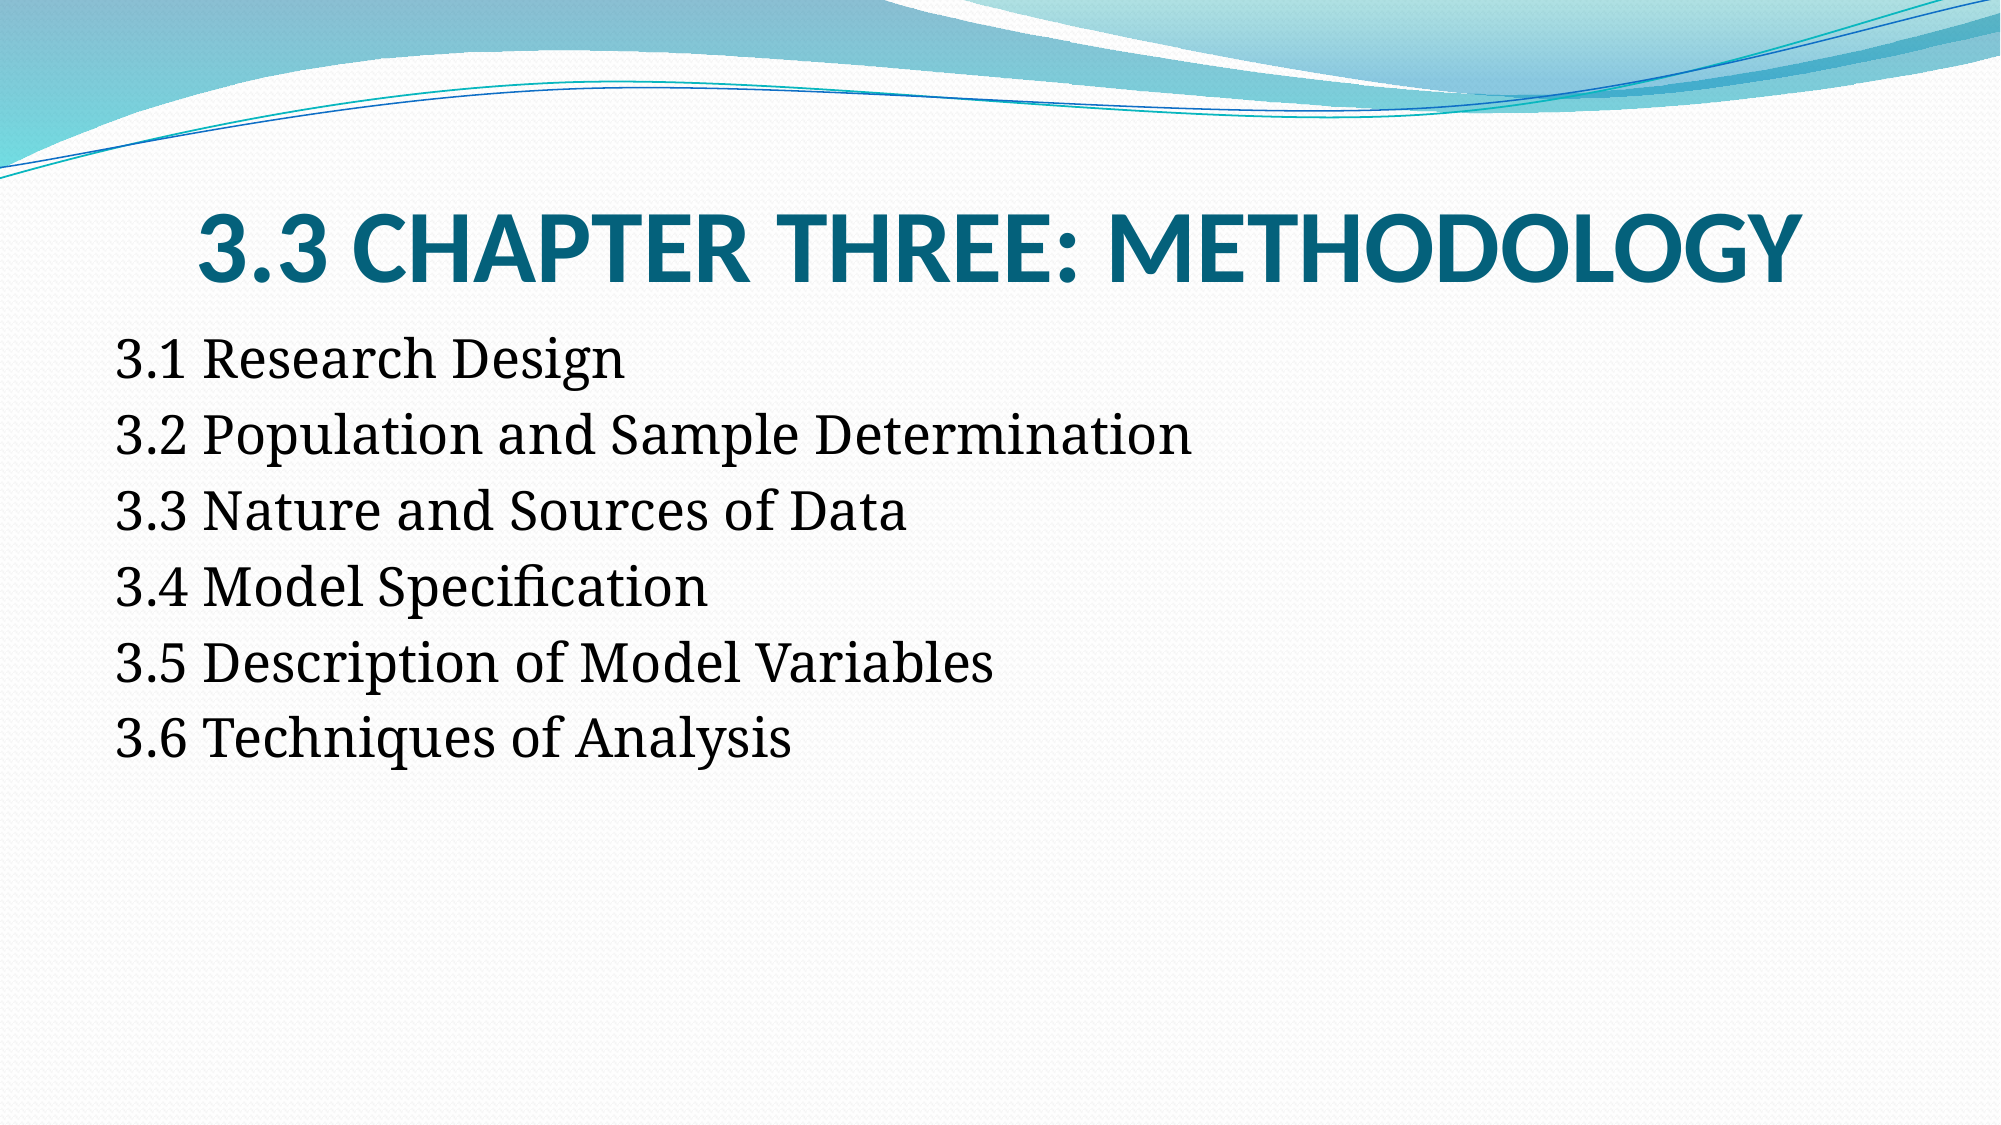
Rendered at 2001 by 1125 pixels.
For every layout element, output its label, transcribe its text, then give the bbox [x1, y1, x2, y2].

list 3.1 Research Design 3.2 Population and Sample Determination 3.3 Nature and Sources of Data 3.4 Model Specification 3.5 Description of Model Variables 3.6 Techniques of Analysis [99, 317, 1900, 1038]
title 3.3 CHAPTER THREE: METHODOLOGY [99, 115, 1900, 303]
